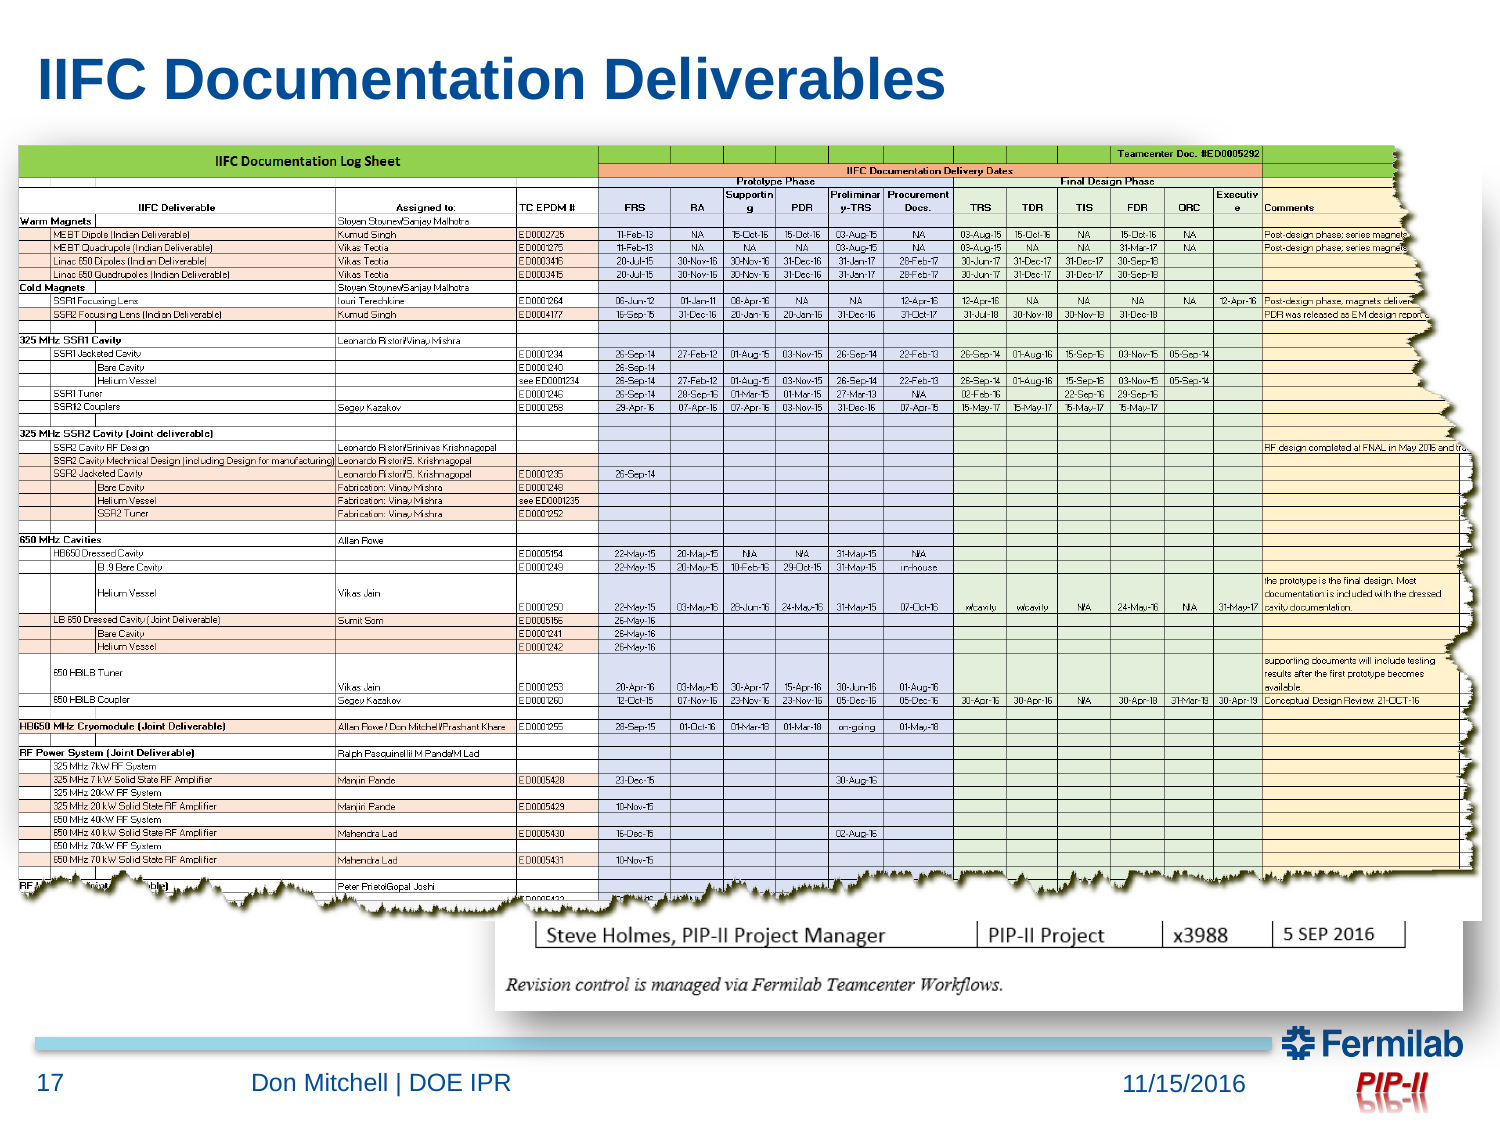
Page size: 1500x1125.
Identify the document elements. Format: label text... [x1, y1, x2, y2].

title IIFC Documentation Deliverables [37, 41, 1463, 112]
footer Don Mitchell | DOE IPR [251, 1066, 689, 1107]
slide_number 17 [36, 1066, 105, 1106]
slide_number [1122, 1067, 1253, 1107]
picture [17, 145, 1482, 1012]
picture [1282, 1026, 1463, 1125]
